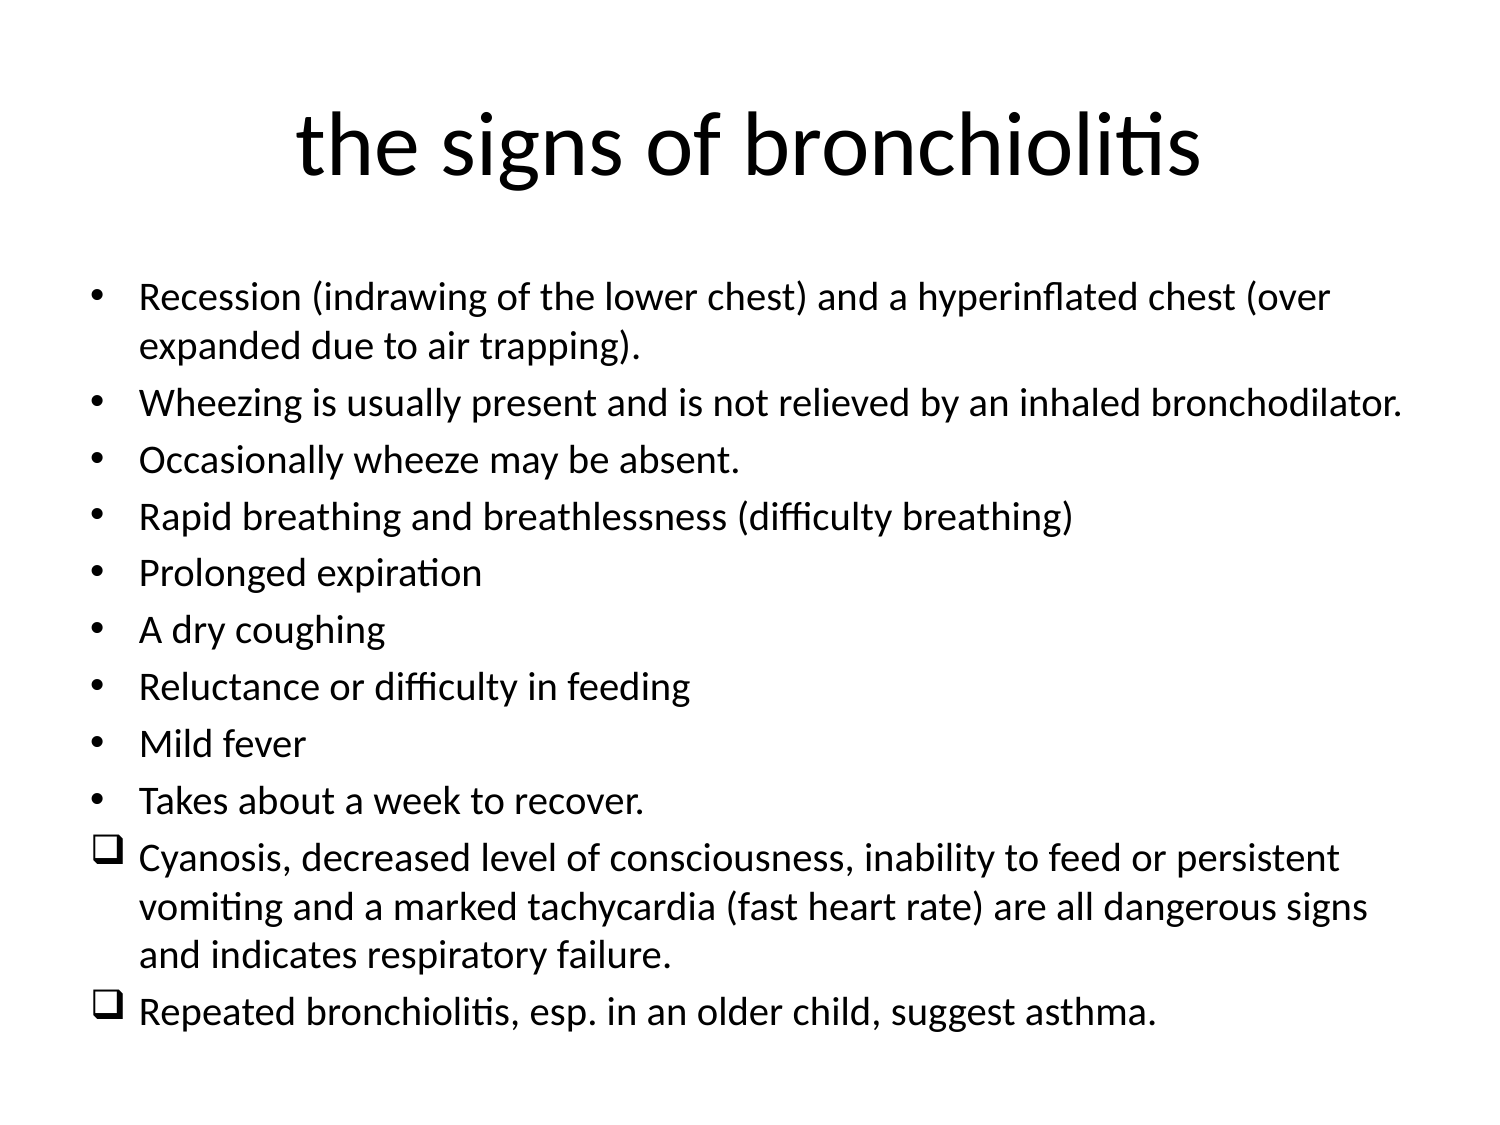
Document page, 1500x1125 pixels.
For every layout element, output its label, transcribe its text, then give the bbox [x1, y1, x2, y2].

title the signs of bronchiolitis [75, 45, 1425, 233]
list Recession (indrawing of the lower chest) and a hyperinflated chest (over expanded due to air trapping). Wheezing is usually present and is not relieved by an inhaled bronchodilator. Occasionally wheeze may be absent. Rapid breathing and breathlessness (difficulty breathing) Prolonged expiration A dry coughing Reluctance or difficulty in feeding Mild fever Takes about a week to recover. Cyanosis, decreased level of consciousness, inability to feed or persistent vomiting and a marked tachycardia (fast heart rate) are all dangerous signs and indicates respiratory failure. Repeated bronchiolitis, esp. in an older child, suggest asthma. [75, 262, 1425, 1090]
